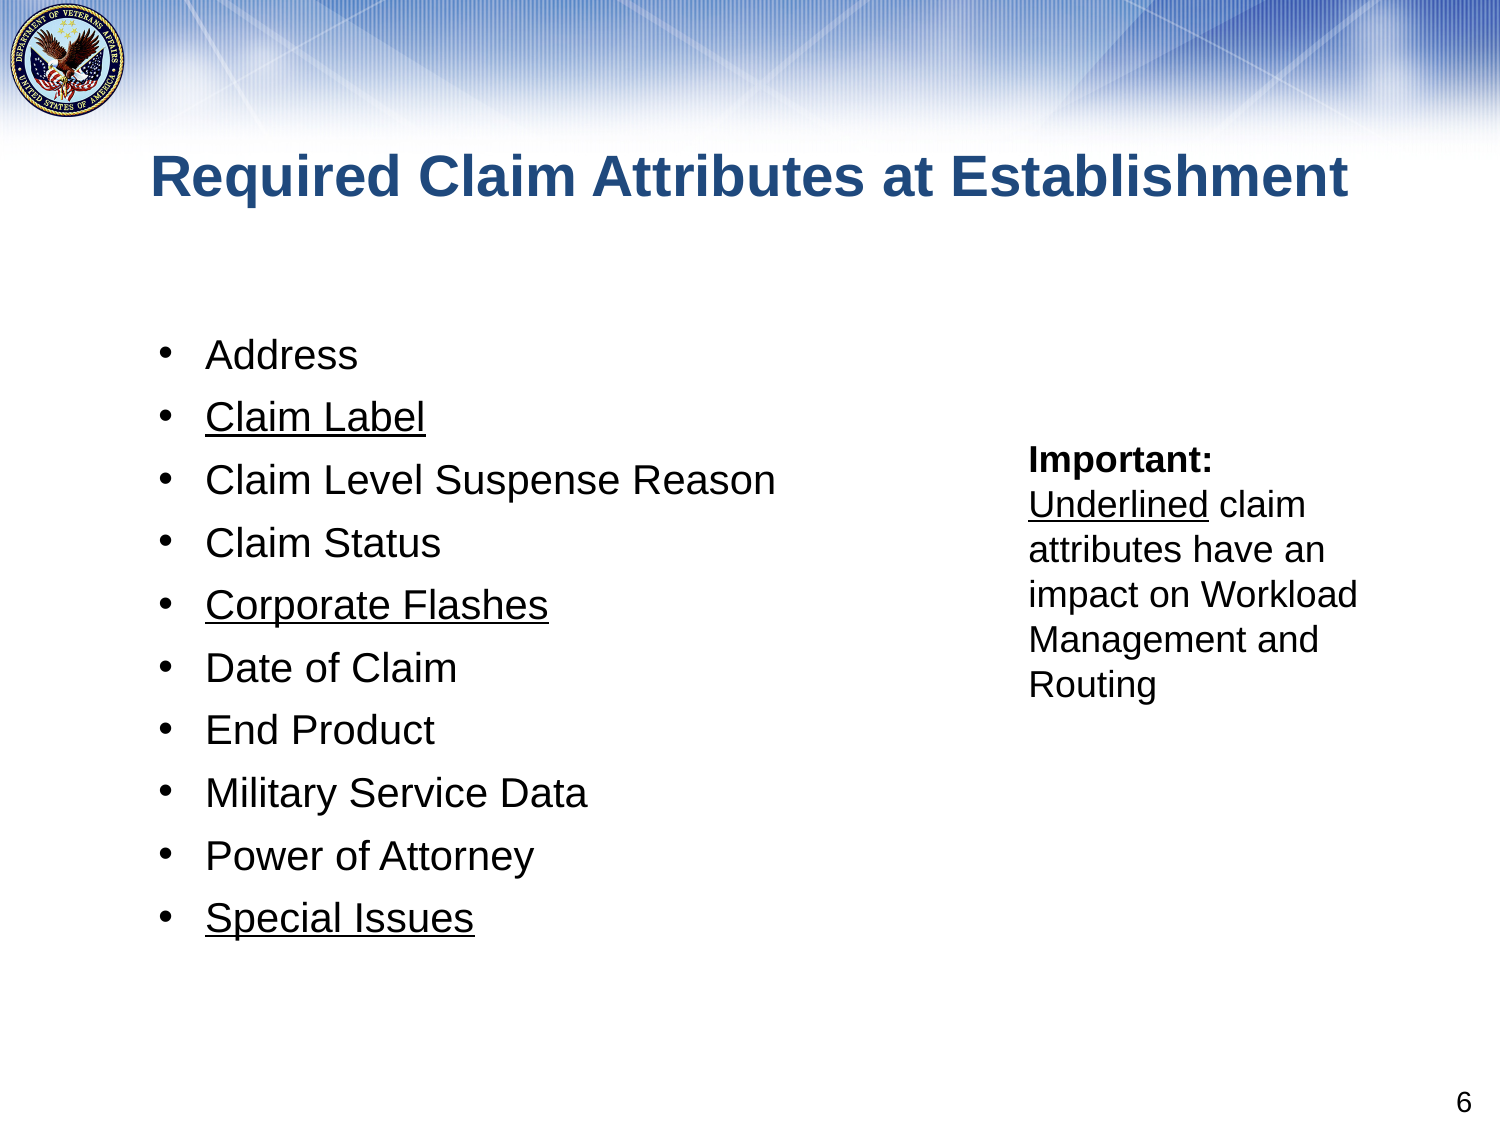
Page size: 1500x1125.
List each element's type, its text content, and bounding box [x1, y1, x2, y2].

slide_number 6 [1136, 1083, 1487, 1125]
picture [0, 309, 1500, 1062]
list Address Claim Label Claim Level Suspense Reason Claim Status Corporate Flashes Date of Claim End Product Military Service Data Power of Attorney Special Issues [143, 320, 1368, 963]
title Required Claim Attributes at Establishment [0, 130, 1500, 309]
text_box Important: Underlined claim attributes have an impact on Workload Management and Routing [1013, 427, 1394, 713]
picture [0, 0, 1500, 130]
